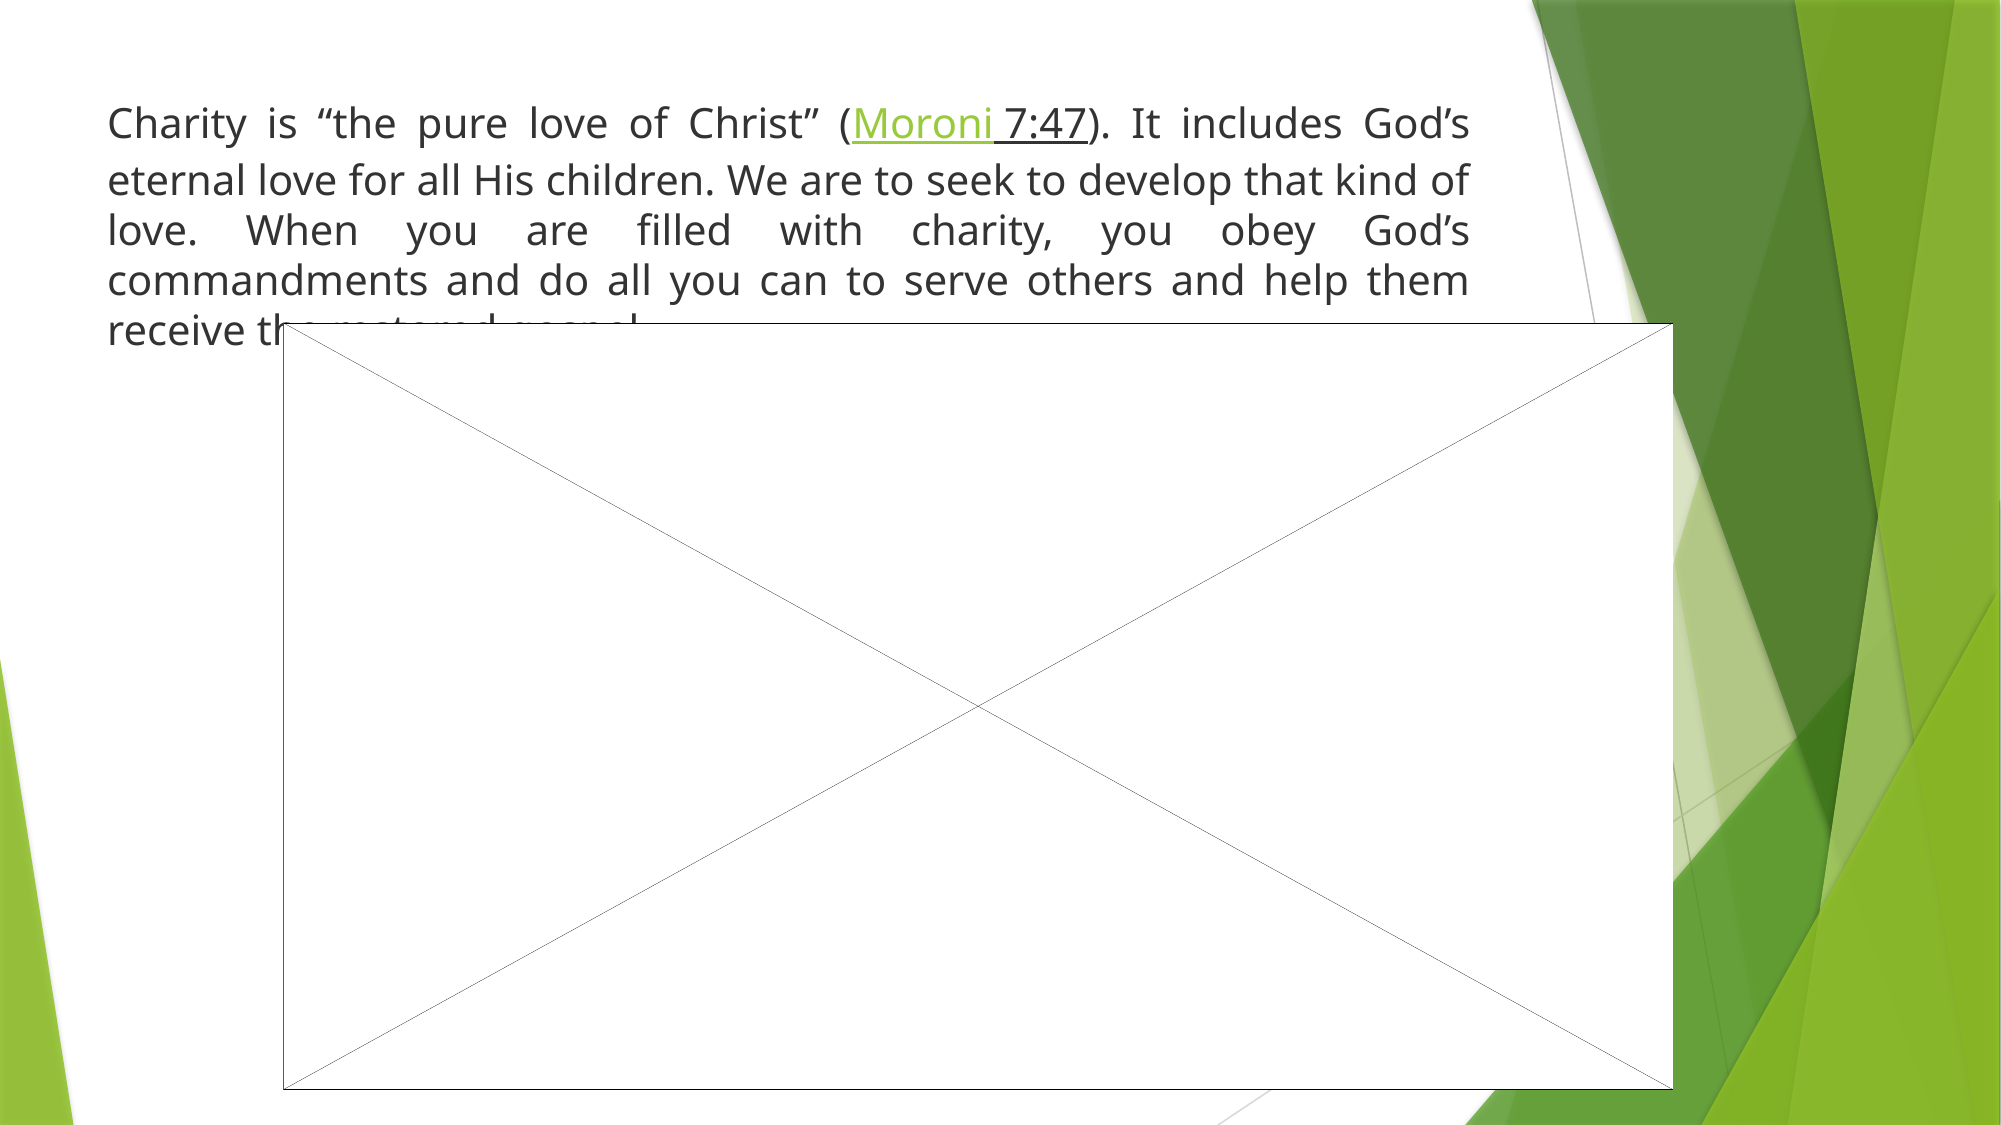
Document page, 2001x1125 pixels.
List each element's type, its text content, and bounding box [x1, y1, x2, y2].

text_box Charity is “the pure love of Christ” (Moroni 7:47). It includes God’s eternal love for all His children. We are to seek to develop that kind of love. When you are filled with charity, you obey God’s commandments and do all you can to serve others and help them receive the restored gospel. [92, 89, 1486, 361]
